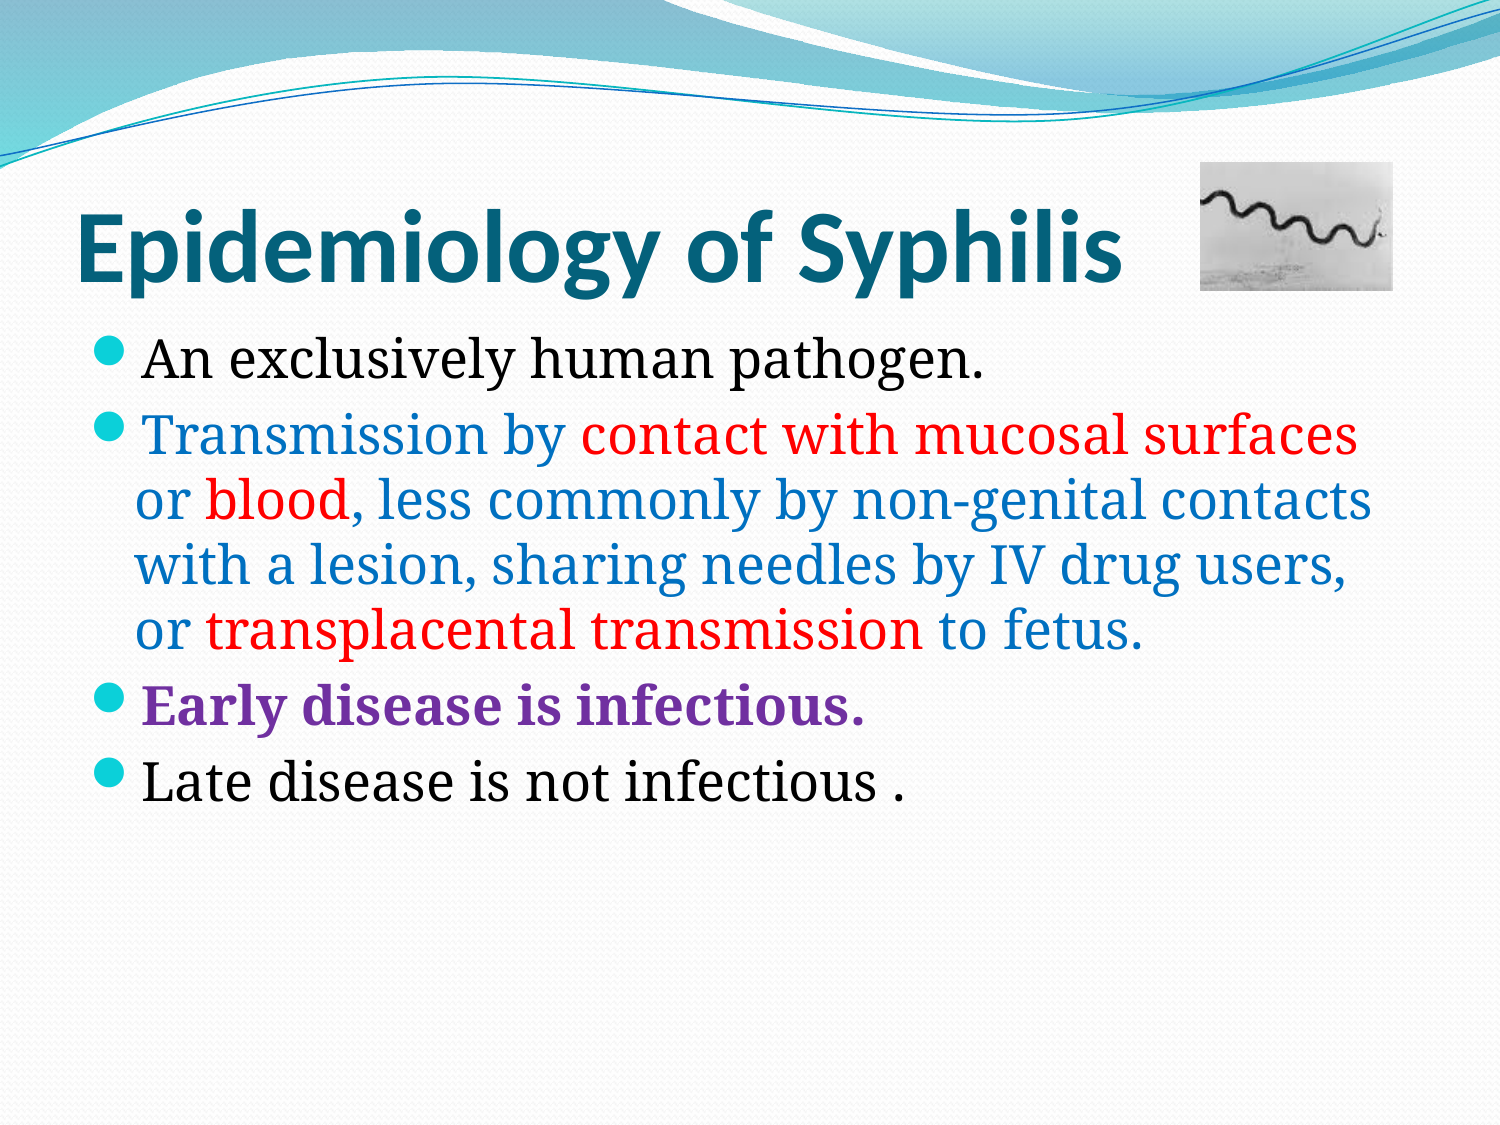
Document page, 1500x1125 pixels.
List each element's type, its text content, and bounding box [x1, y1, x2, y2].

picture [1199, 162, 1393, 291]
list An exclusively human pathogen. Transmission by contact with mucosal surfaces or blood, less commonly by non-genital contacts with a lesion, sharing needles by IV drug users, or transplacental transmission to fetus. Early disease is infectious. Late disease is not infectious . [75, 317, 1425, 1038]
title Epidemiology of Syphilis [75, 115, 1425, 303]
